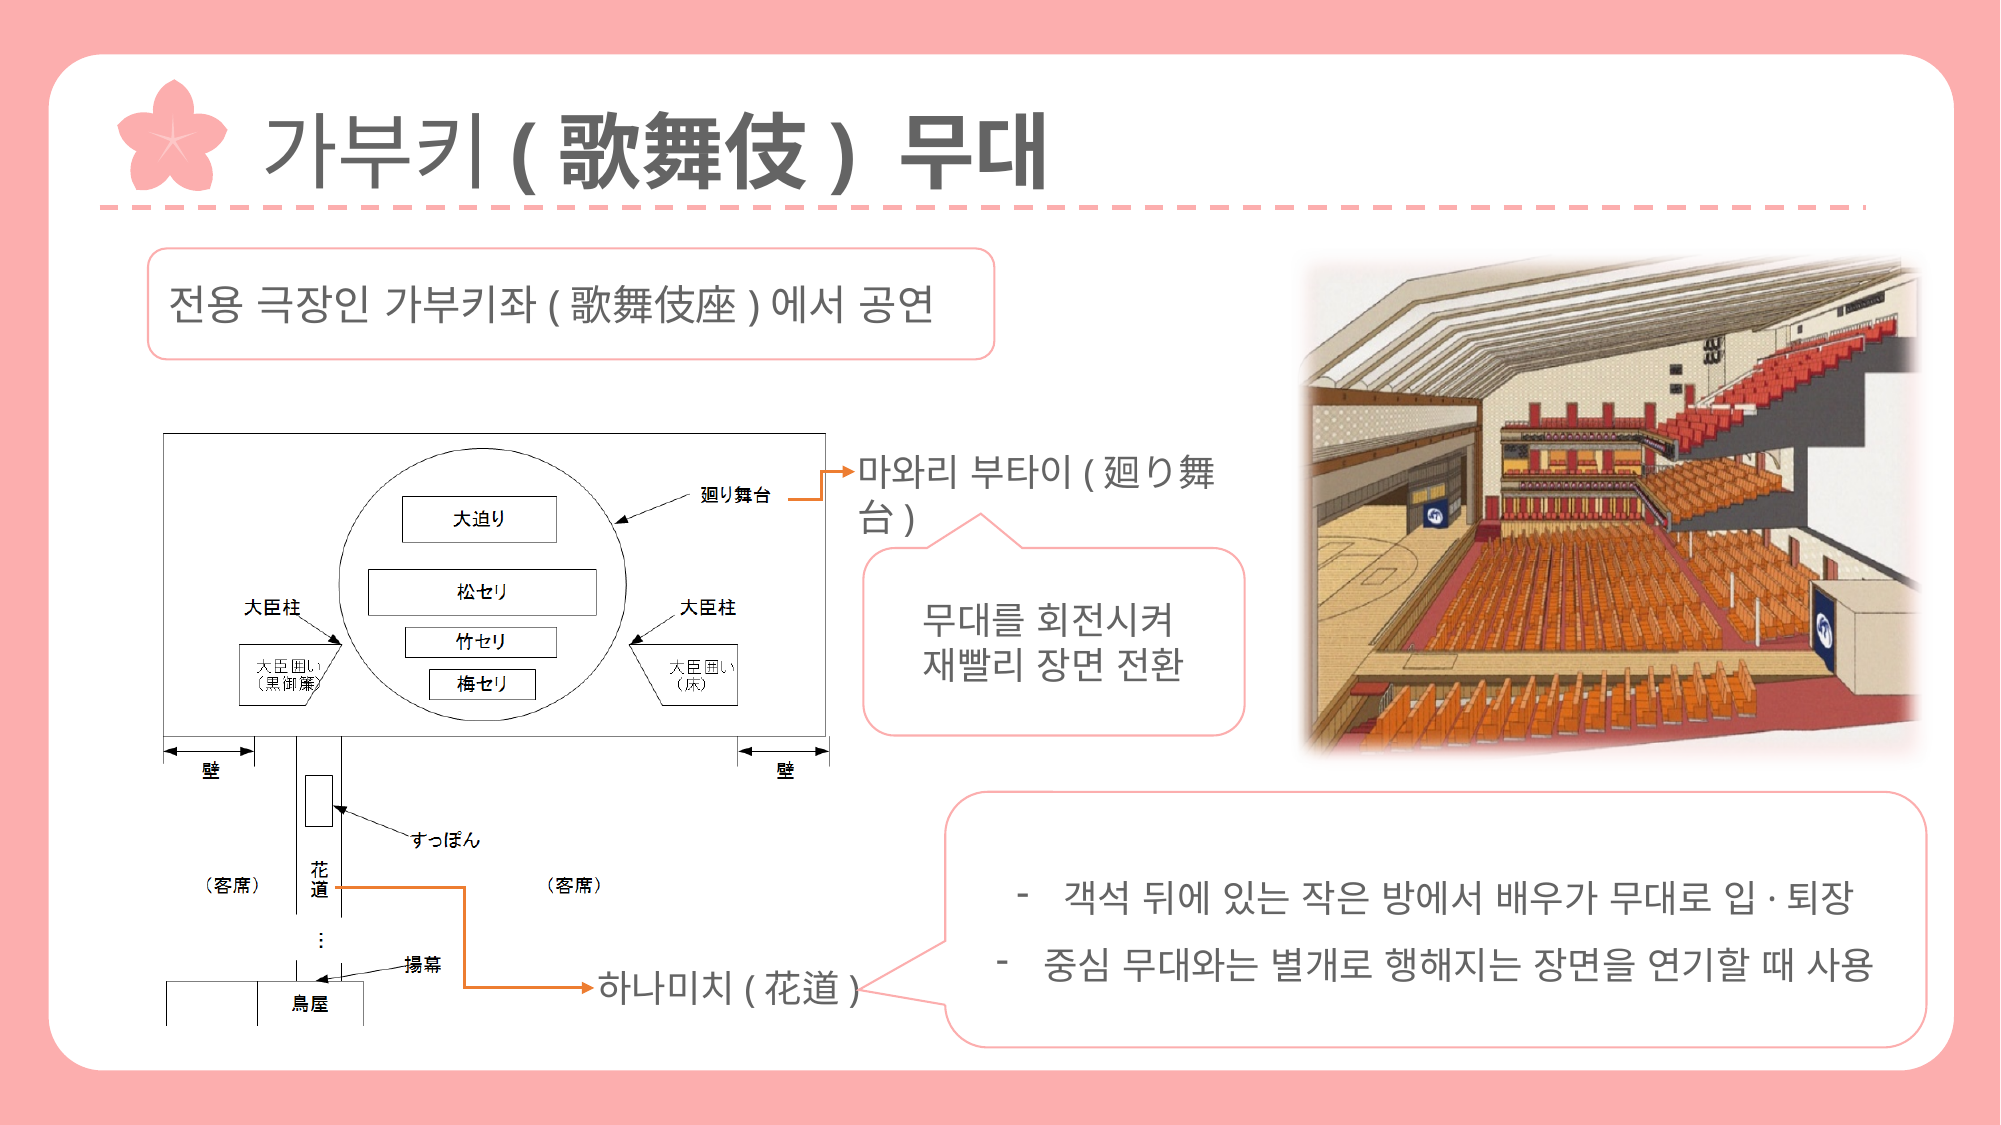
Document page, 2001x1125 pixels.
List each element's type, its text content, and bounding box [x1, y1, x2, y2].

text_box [118, 91, 228, 203]
picture [99, 390, 946, 1026]
picture [1291, 248, 1927, 764]
text_box 마와리 부타이(廻り舞台) [946, 441, 1266, 547]
text_box 무대를 회전시켜 재빨리 장면 전환 [946, 512, 1246, 737]
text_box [787, 471, 856, 500]
text_box 전용 극장인 가부키좌(歌舞伎座)에서 공연 [146, 247, 996, 361]
text_box 객석 뒤에 있는 작은 방에서 배우가 무대로 입·퇴장 중심 무대와는 별개로 행해지는 장면을 연기할 때 사용 [946, 790, 1928, 1049]
text_box 가부키(歌舞伎) 무대 [246, 91, 1134, 207]
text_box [334, 887, 595, 988]
